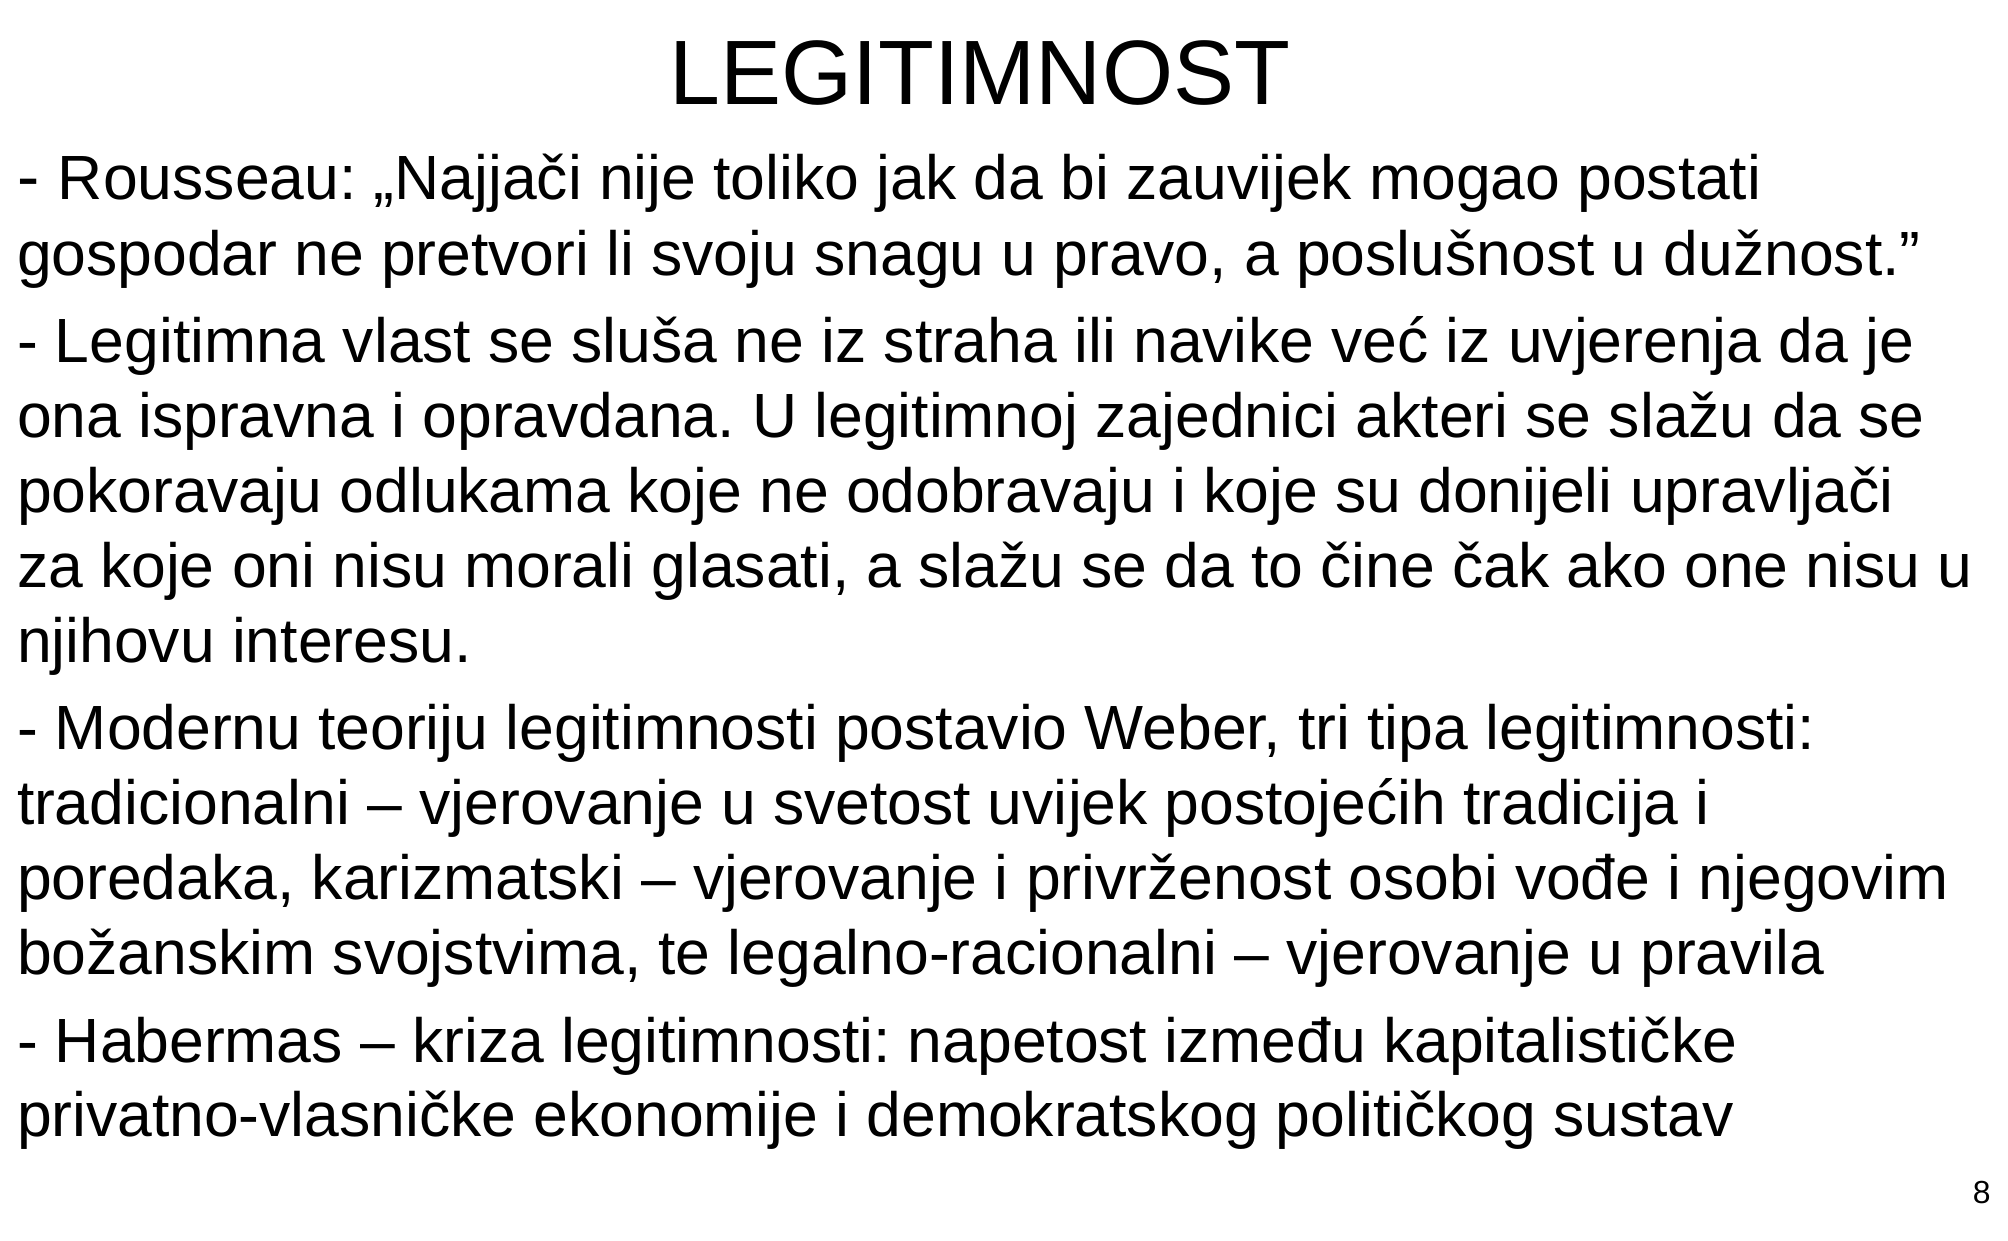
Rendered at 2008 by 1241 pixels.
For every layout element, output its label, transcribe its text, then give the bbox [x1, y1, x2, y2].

slide_number 8 [1924, 1163, 2008, 1241]
title LEGITIMNOST [0, 0, 1961, 123]
list - Rousseau: „Najjači nije toliko jak da bi zauvijek mogao postati gospodar ne pretvori li svoju snagu u pravo, a poslušnost u dužnost.” - Legitimna vlast se sluša ne iz straha ili navike već iz uvjerenja da je ona ispravna i opravdana. U legitimnoj zajednici akteri se slažu da se pokoravaju odlukama koje ne odobravaju i koje su donijeli upravljači za koje oni nisu morali glasati, a slažu se da to čine čak ako one nisu u njihovu interesu. - Modernu teoriju legitimnosti postavio Weber, tri tipa legitimnosti: tradicionalni – vjerovanje u svetost uvijek postojećih tradicija i poredaka, karizmatski – vjerovanje i privrženost osobi vođe i njegovim božanskim svojstvima, te legalno-racionalni – vjerovanje u pravila - Habermas – kriza legitimnosti: napetost između kapitalističke privatno-vlasničke ekonomije i demokratskog političkog sustav [0, 123, 1997, 1241]
